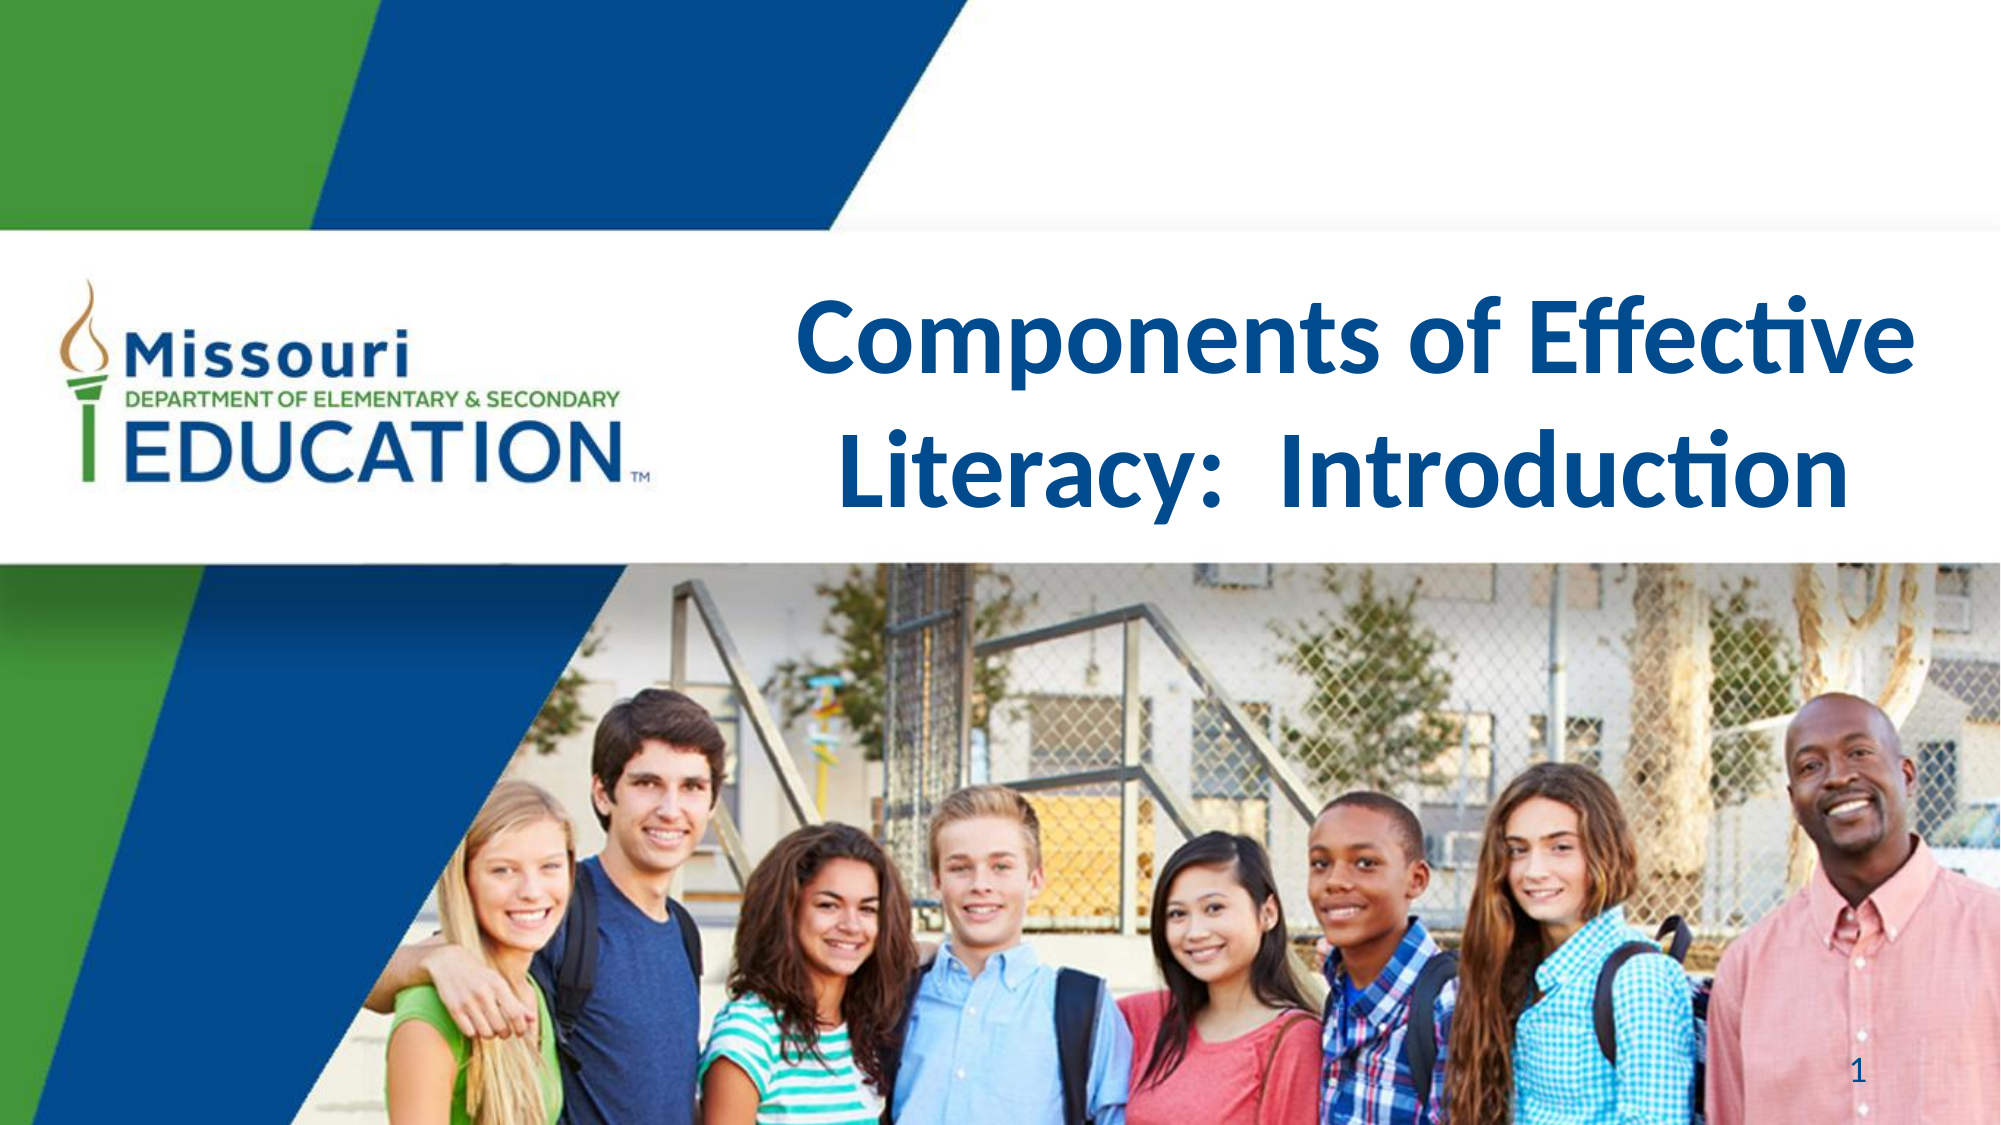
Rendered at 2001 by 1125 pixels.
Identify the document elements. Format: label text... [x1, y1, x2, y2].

picture [0, 0, 2001, 1125]
title Components of Effective Literacy: Introduction [733, 245, 1984, 546]
slide_number 1 [1833, 1037, 2000, 1098]
